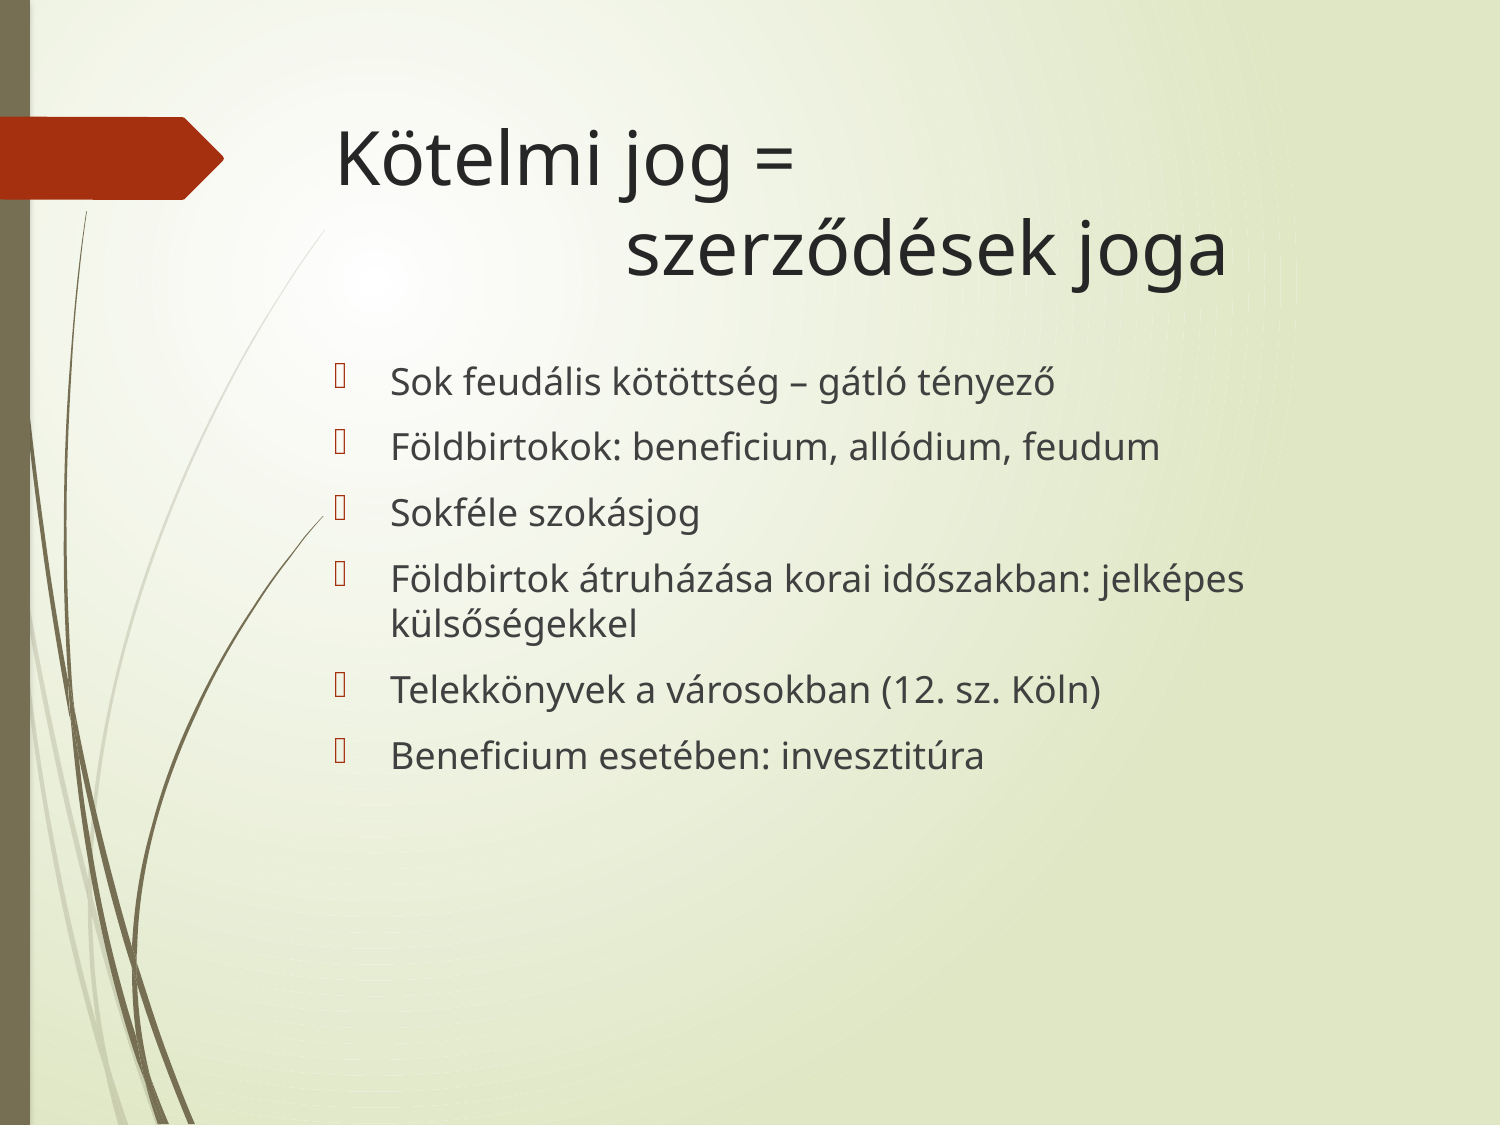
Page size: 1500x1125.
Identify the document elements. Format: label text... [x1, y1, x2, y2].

list Sok feudális kötöttség – gátló tényező Földbirtokok: beneficium, allódium, feudum Sokféle szokásjog Földbirtok átruházása korai időszakban: jelképes külsőségekkel Telekkönyvek a városokban (12. sz. Köln) Beneficium esetében: invesztitúra [318, 350, 1400, 970]
title Kötelmi jog = szerződések joga [319, 102, 1400, 313]
